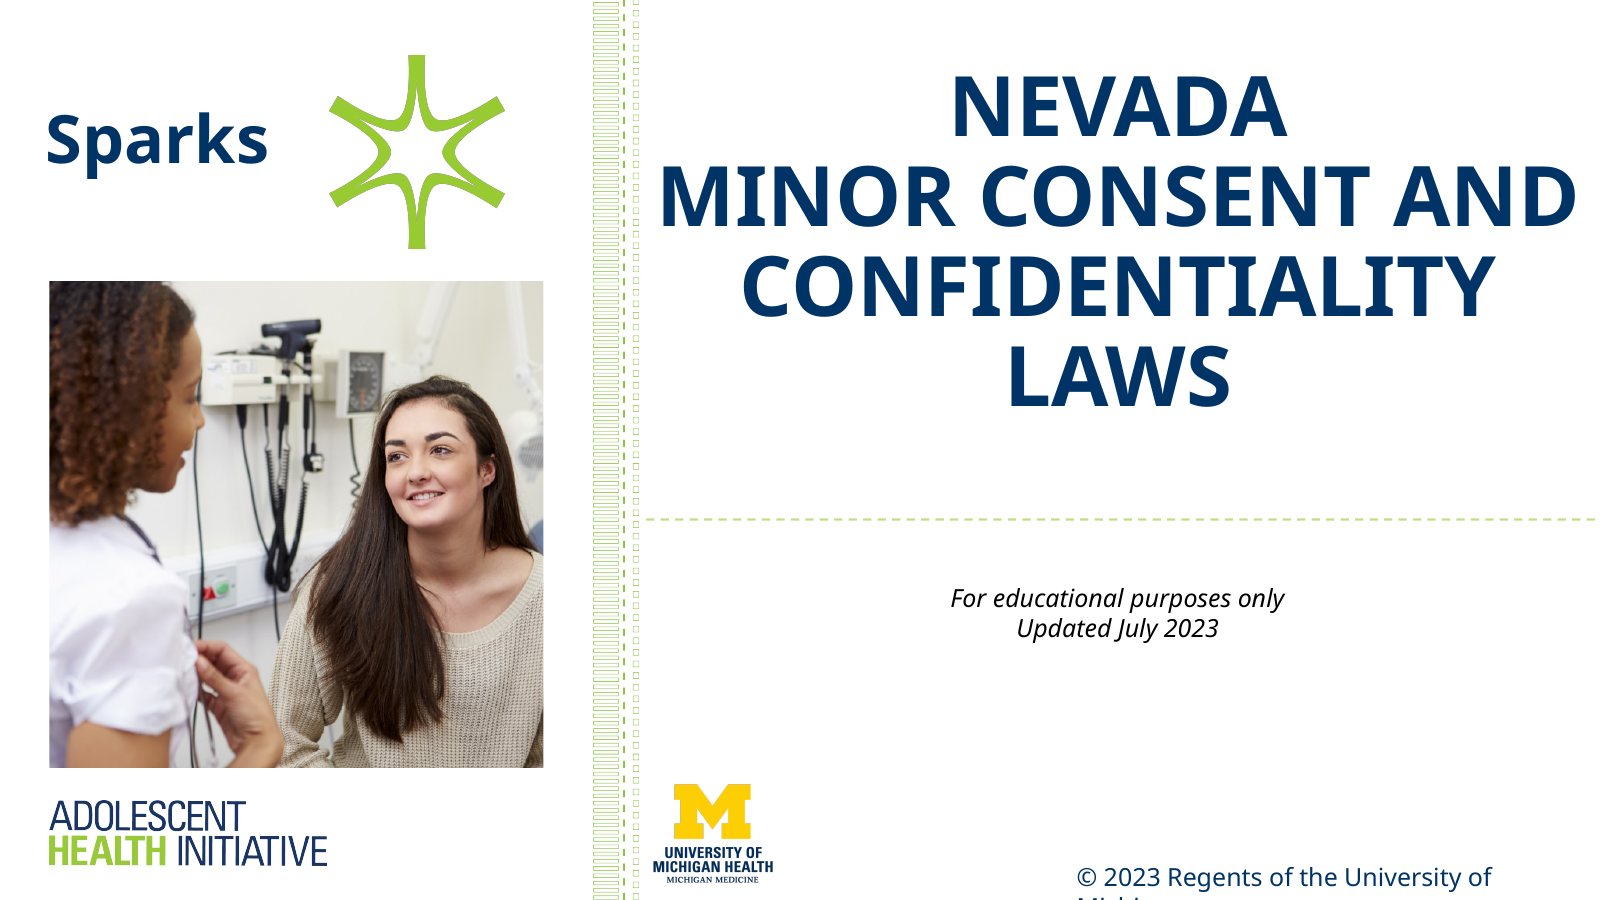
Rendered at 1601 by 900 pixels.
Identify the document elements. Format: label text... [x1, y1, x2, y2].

picture [49, 800, 327, 866]
picture [594, 0, 639, 899]
text_box For educational purposes only Updated July 2023 [812, 574, 1424, 650]
picture [653, 784, 773, 883]
title Nevada Minor Consent and Confidentiality Laws [636, 0, 1601, 488]
picture [49, 281, 544, 768]
picture [329, 55, 505, 249]
